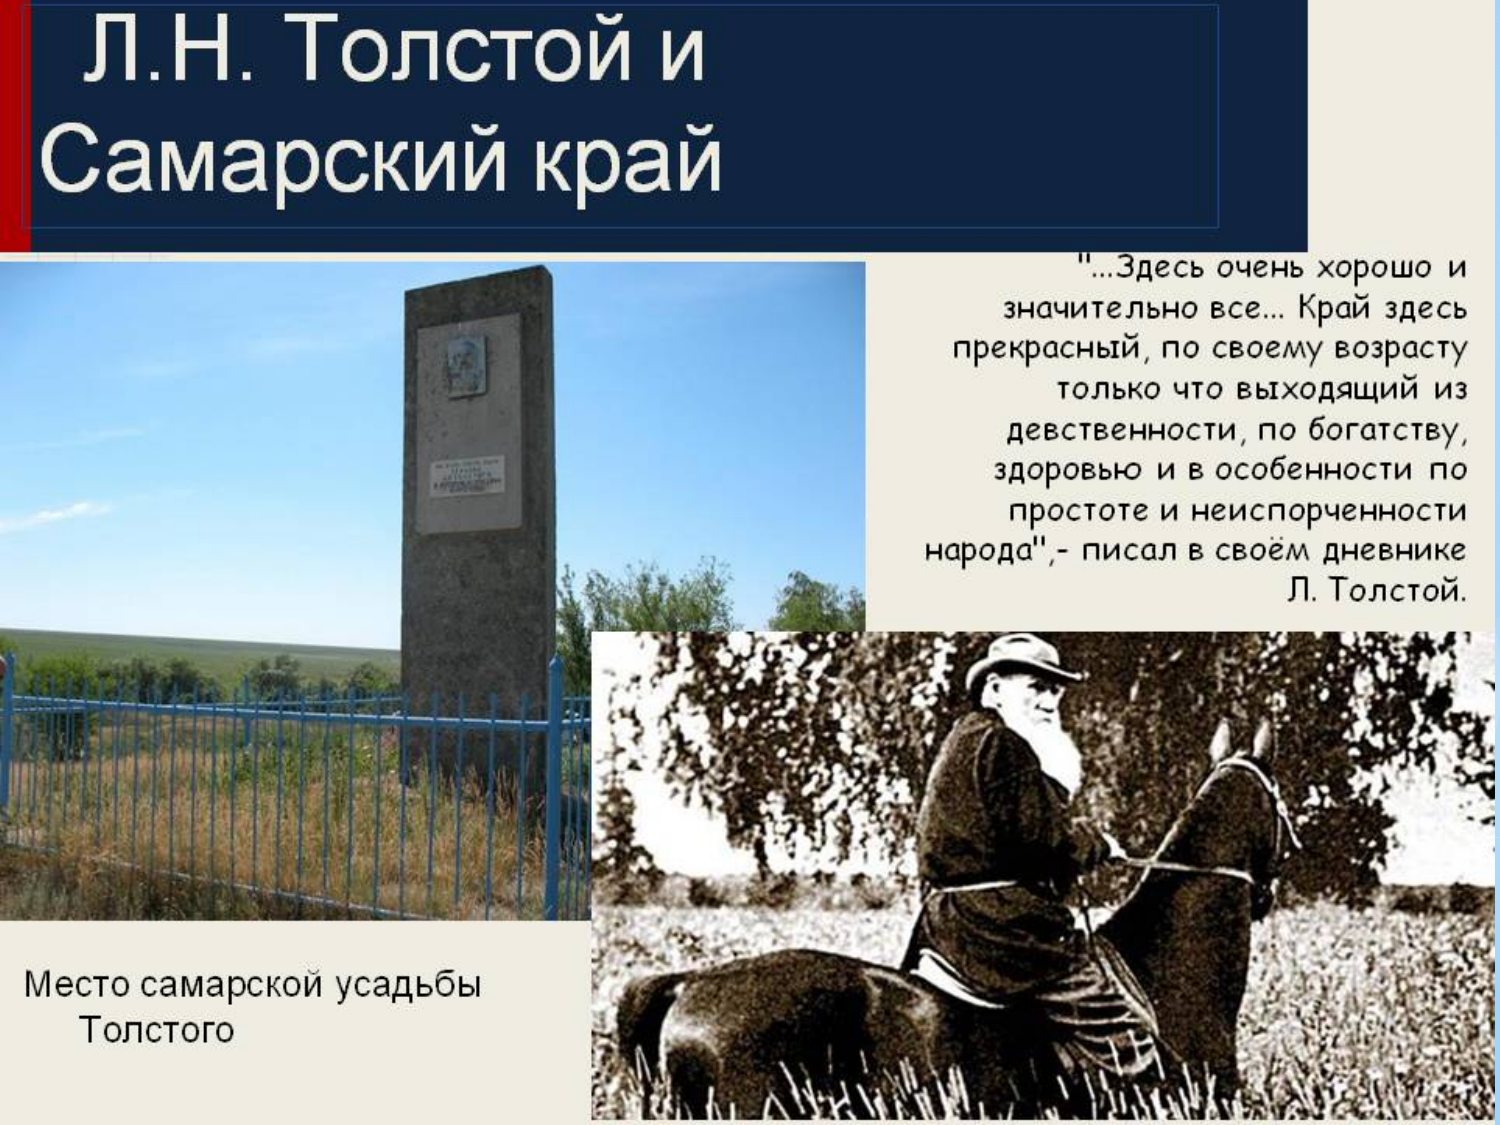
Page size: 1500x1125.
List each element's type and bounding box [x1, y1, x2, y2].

list [0, 0, 1495, 1125]
